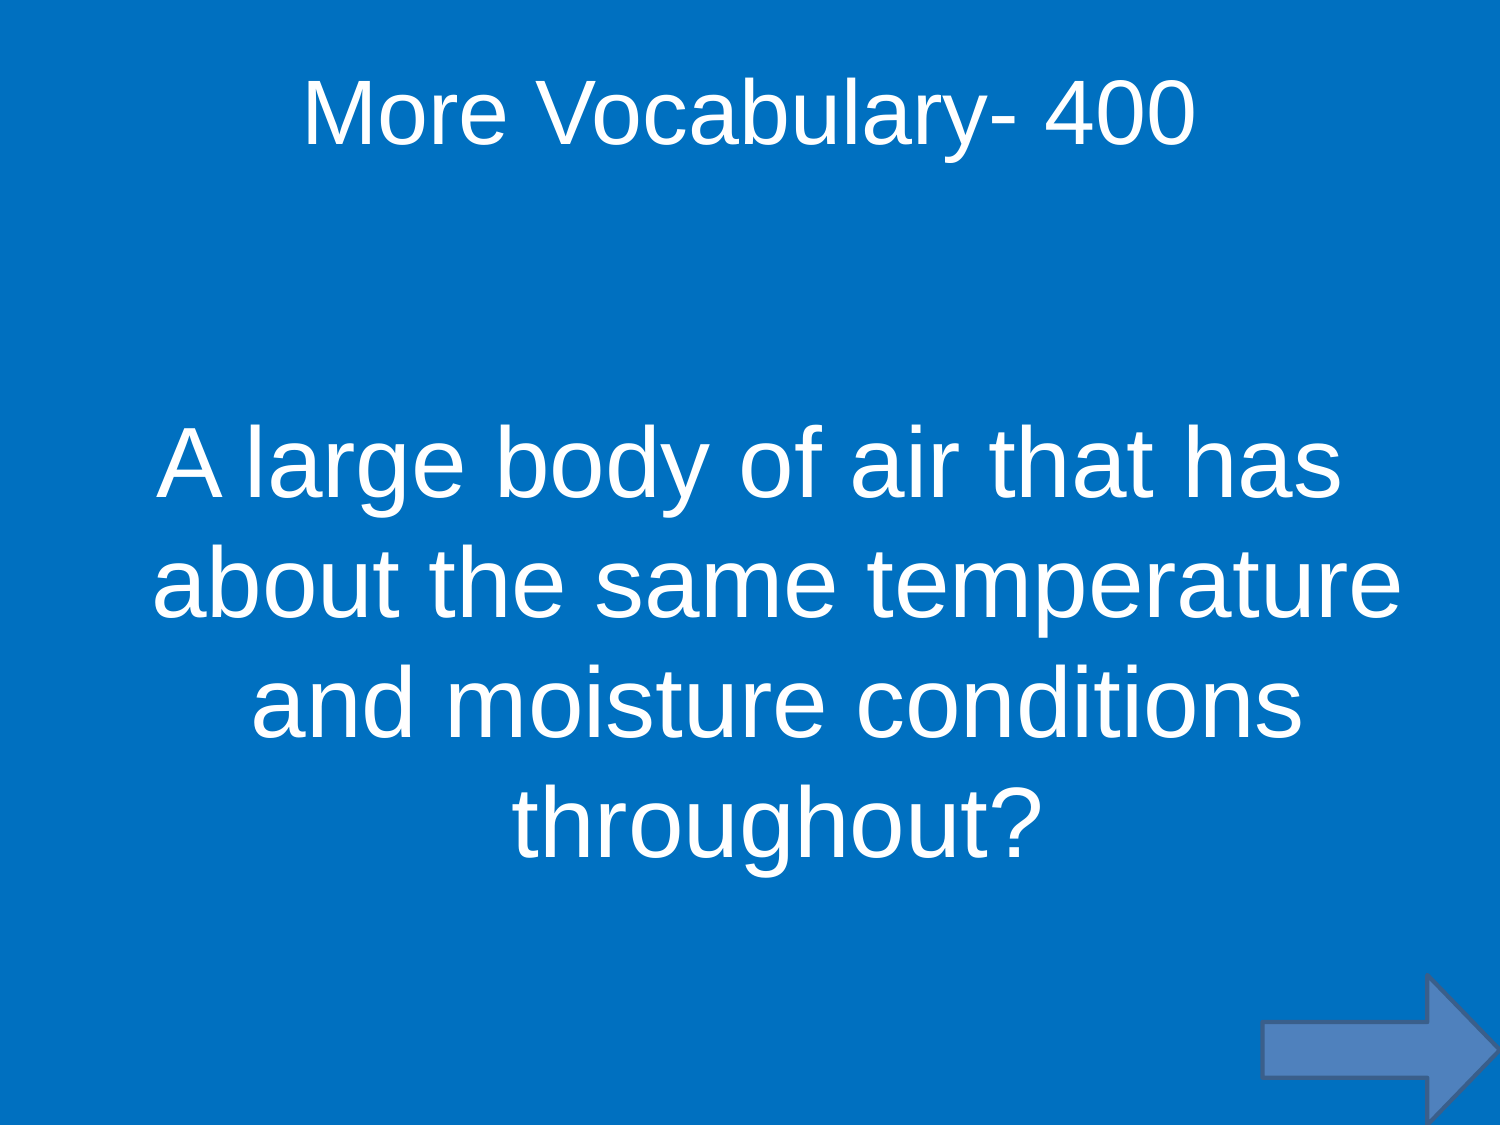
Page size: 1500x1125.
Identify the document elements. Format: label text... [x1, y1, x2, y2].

text_box More Vocabulary- 400 [74, 45, 1425, 233]
text_box A large body of air that has about the same temperature and moisture conditions throughout? [74, 249, 1425, 1088]
text_box [1260, 972, 1500, 1125]
